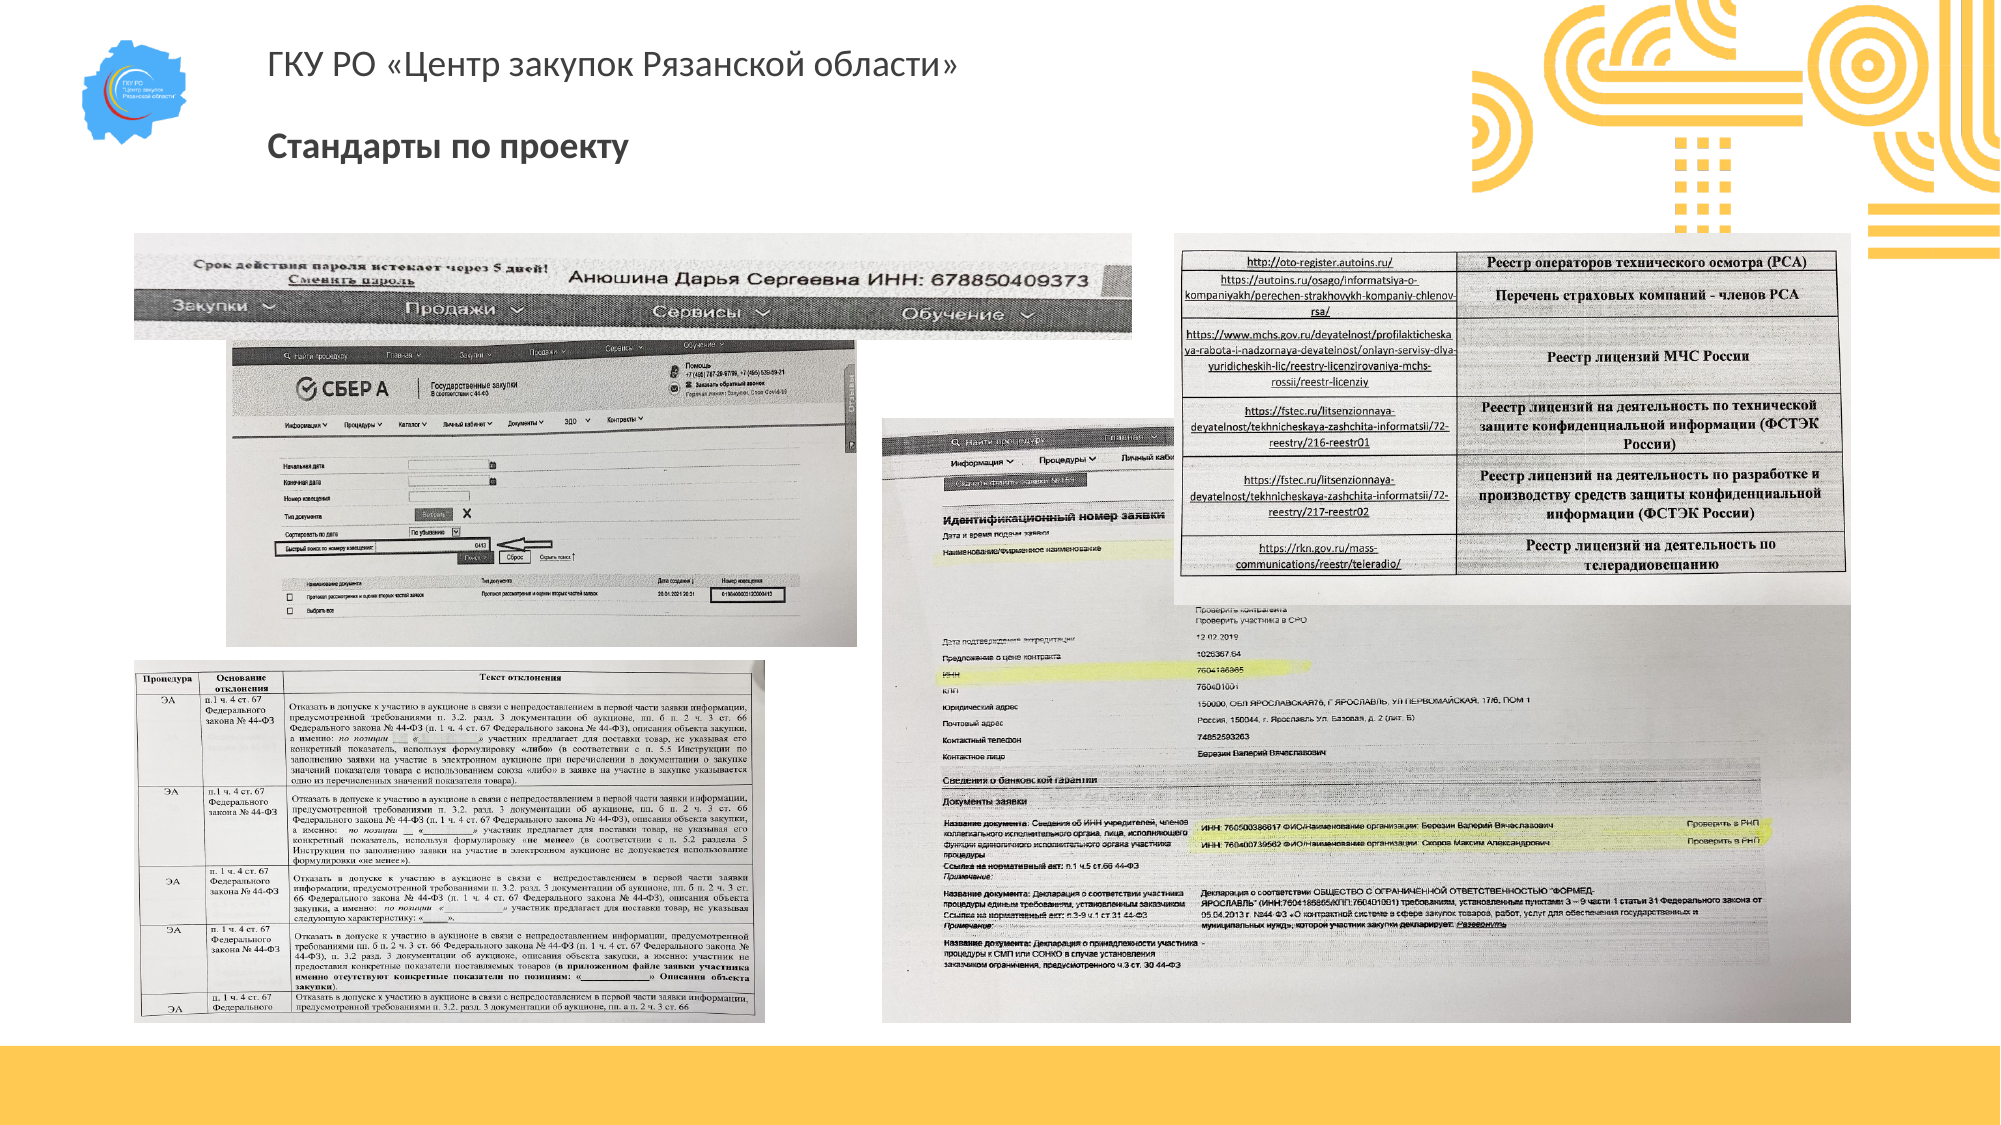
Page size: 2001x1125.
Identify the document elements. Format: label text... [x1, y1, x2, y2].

text_box ГКУ РО «Центр закупок Рязанской области» [252, 31, 1225, 92]
text_box Стандарты по проекту [252, 113, 1466, 399]
picture [65, 23, 203, 161]
picture [881, 0, 2000, 1023]
picture [133, 233, 1132, 647]
text_box [0, 1045, 2000, 1125]
picture [133, 660, 765, 1023]
